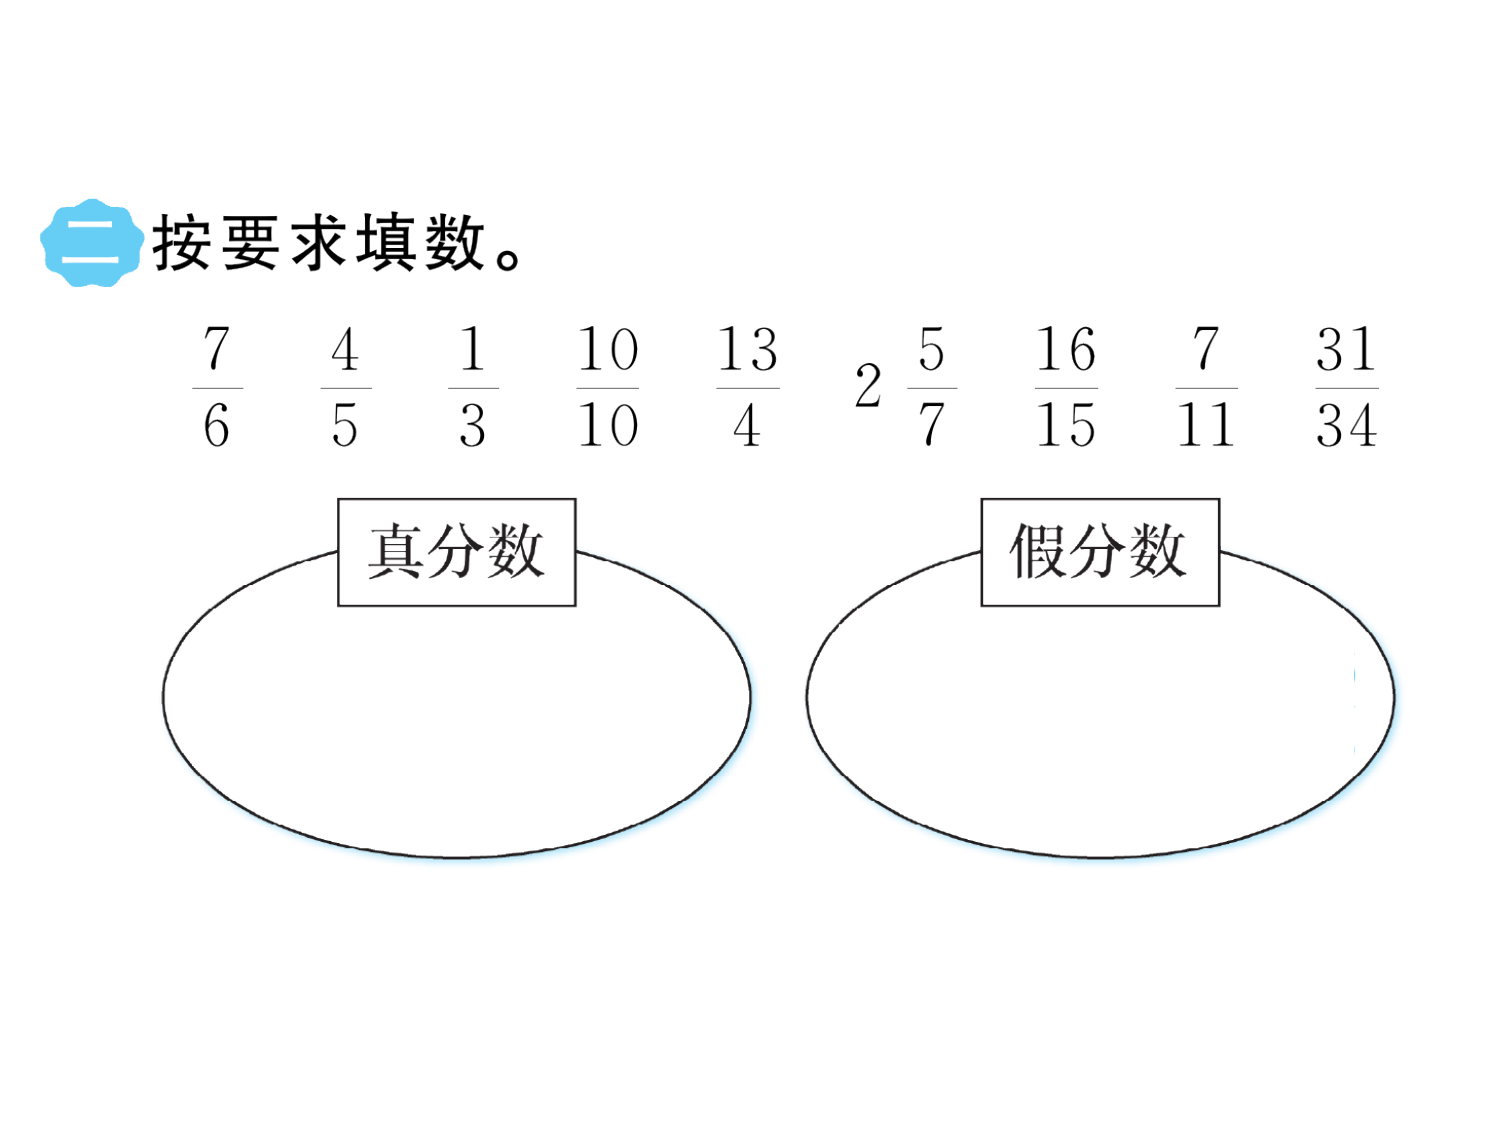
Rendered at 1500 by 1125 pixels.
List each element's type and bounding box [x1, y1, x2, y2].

picture [35, 177, 1453, 879]
